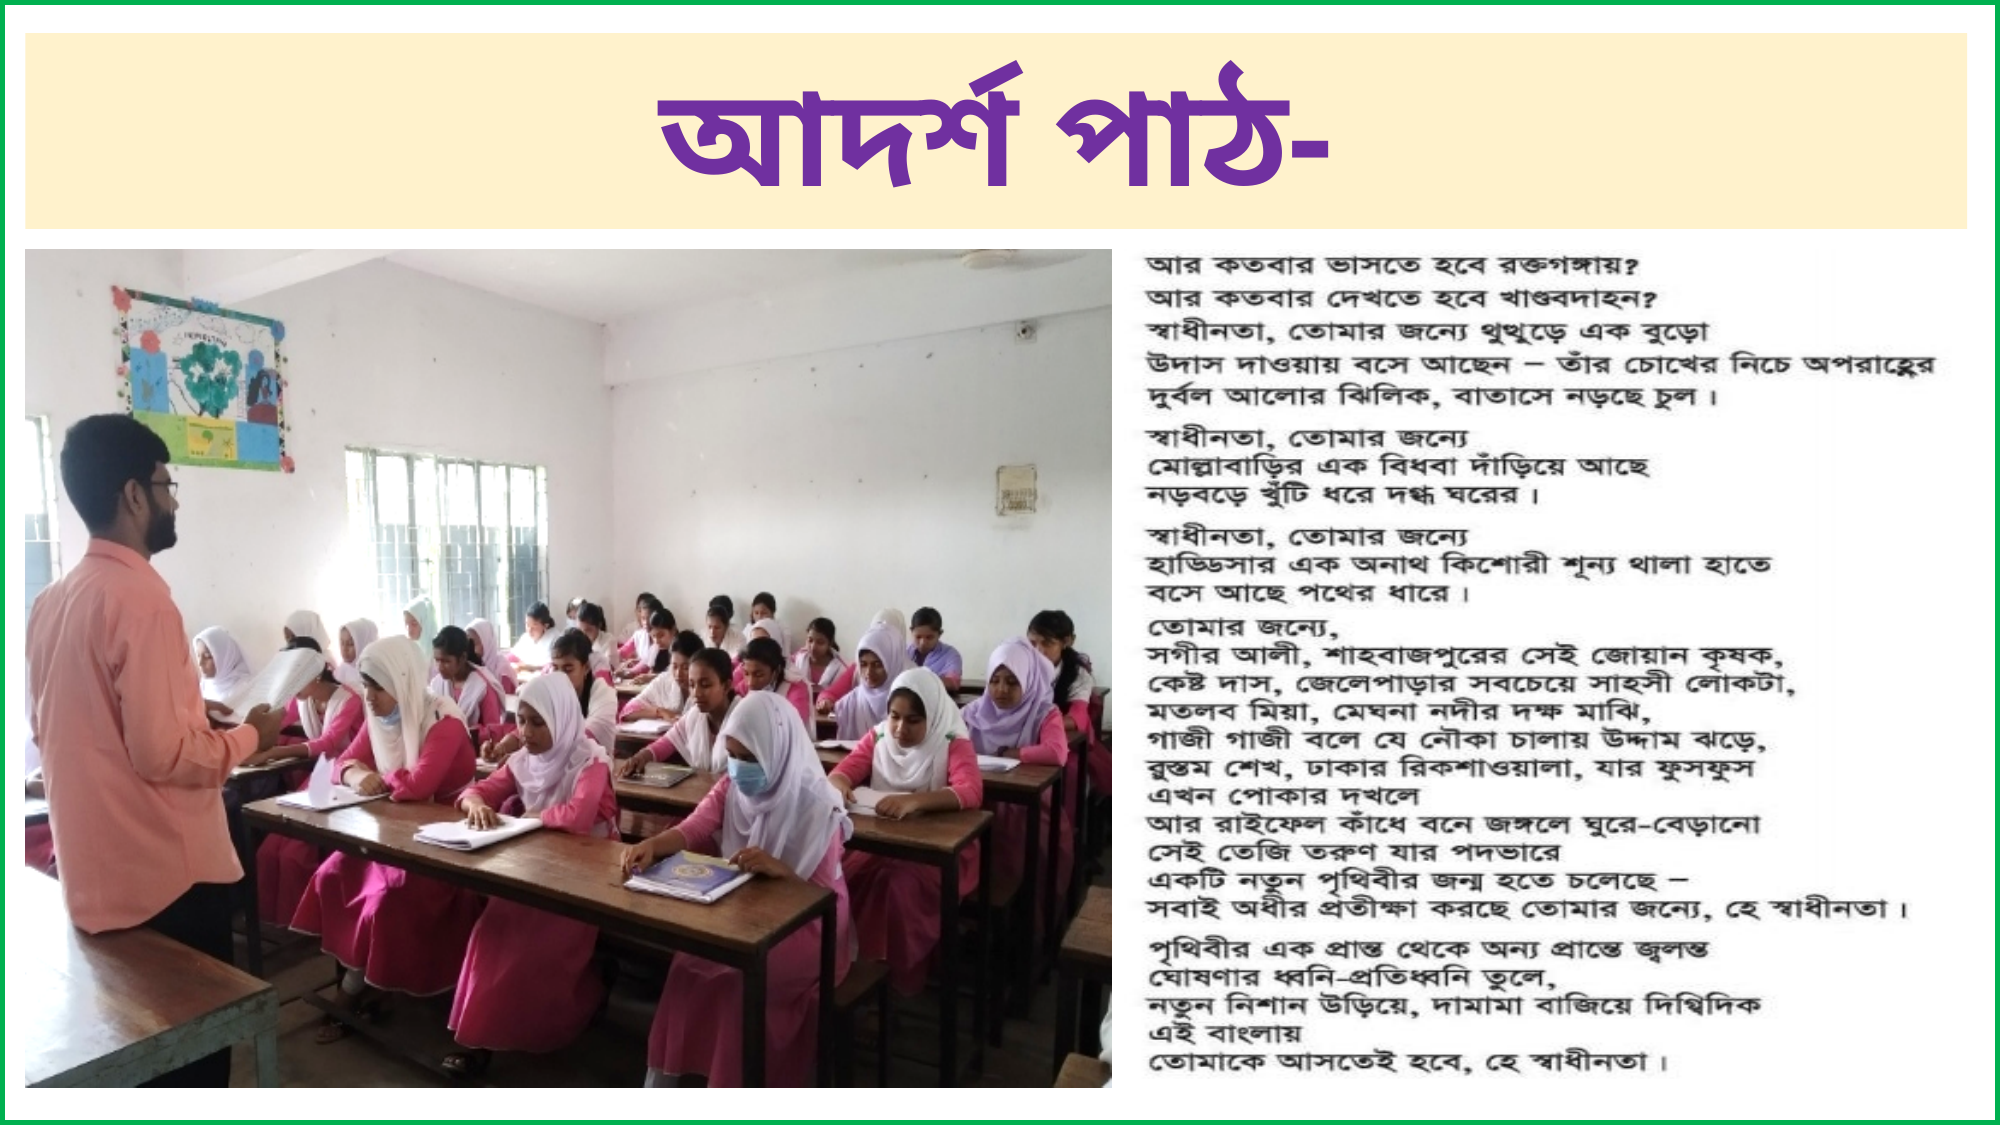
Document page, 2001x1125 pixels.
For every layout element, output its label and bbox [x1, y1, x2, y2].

text_box [0, 0, 2000, 1125]
picture [25, 249, 1112, 1088]
picture [1124, 249, 1968, 1088]
